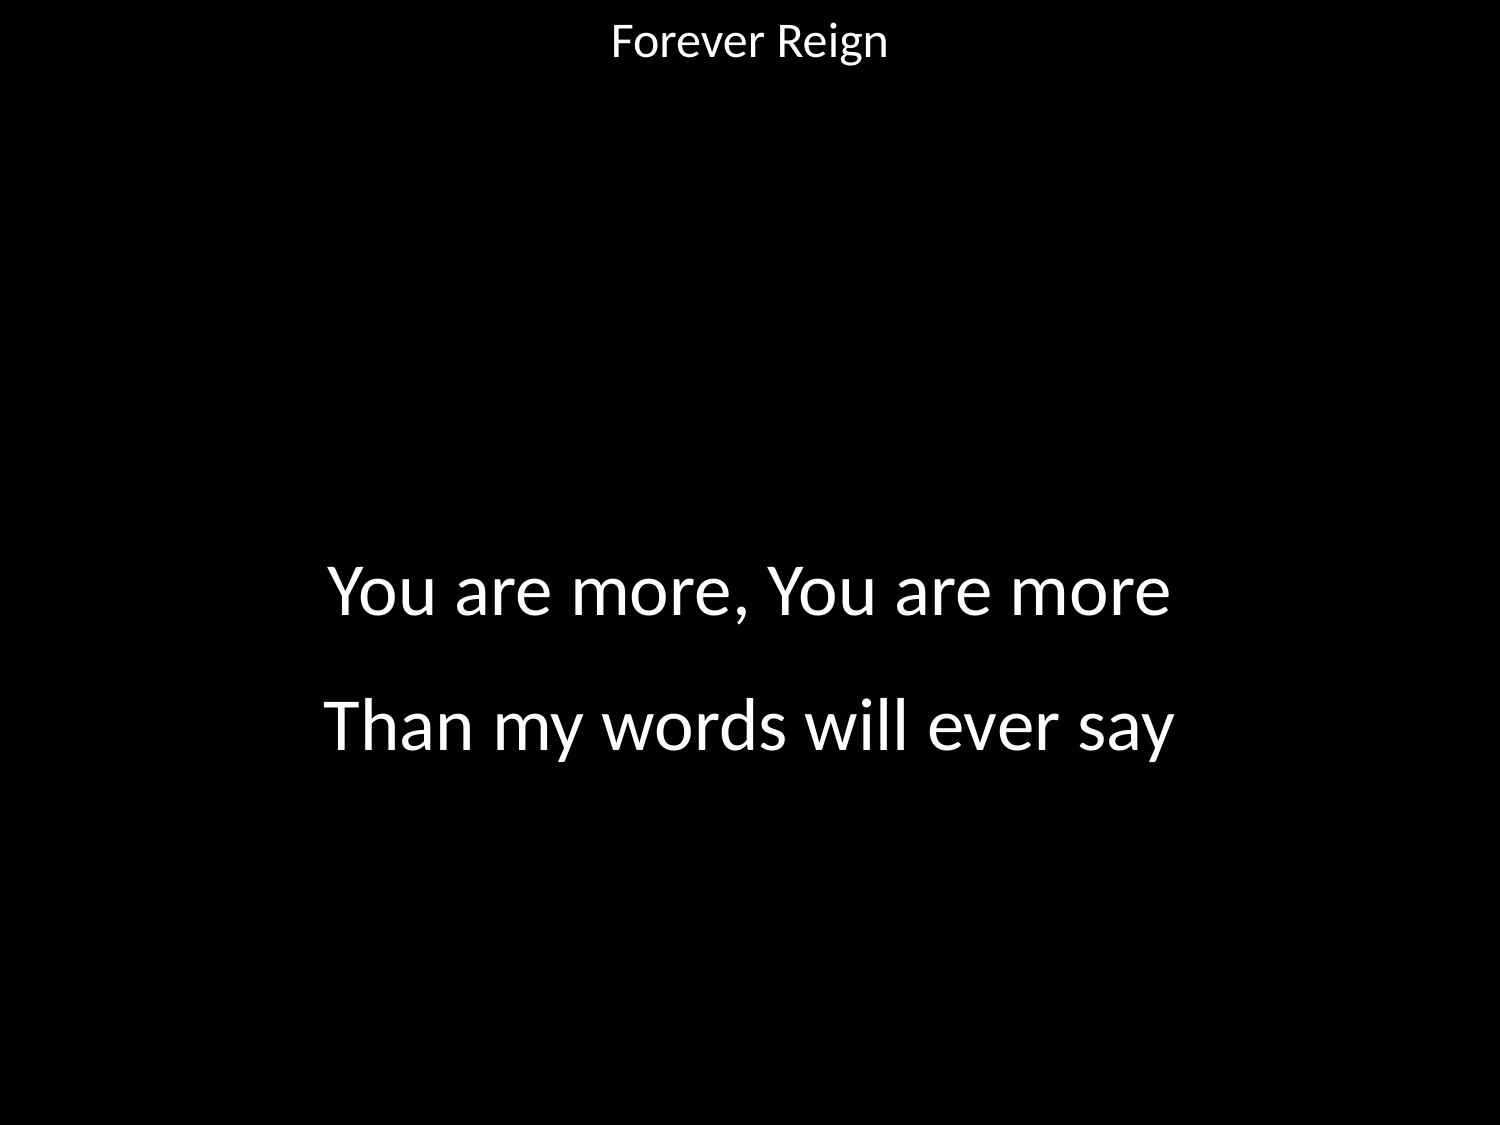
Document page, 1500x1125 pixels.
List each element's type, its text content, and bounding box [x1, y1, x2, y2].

list Forever Reign [0, 0, 1500, 75]
list You are more, You are more Than my words will ever say [0, 149, 1500, 1110]
